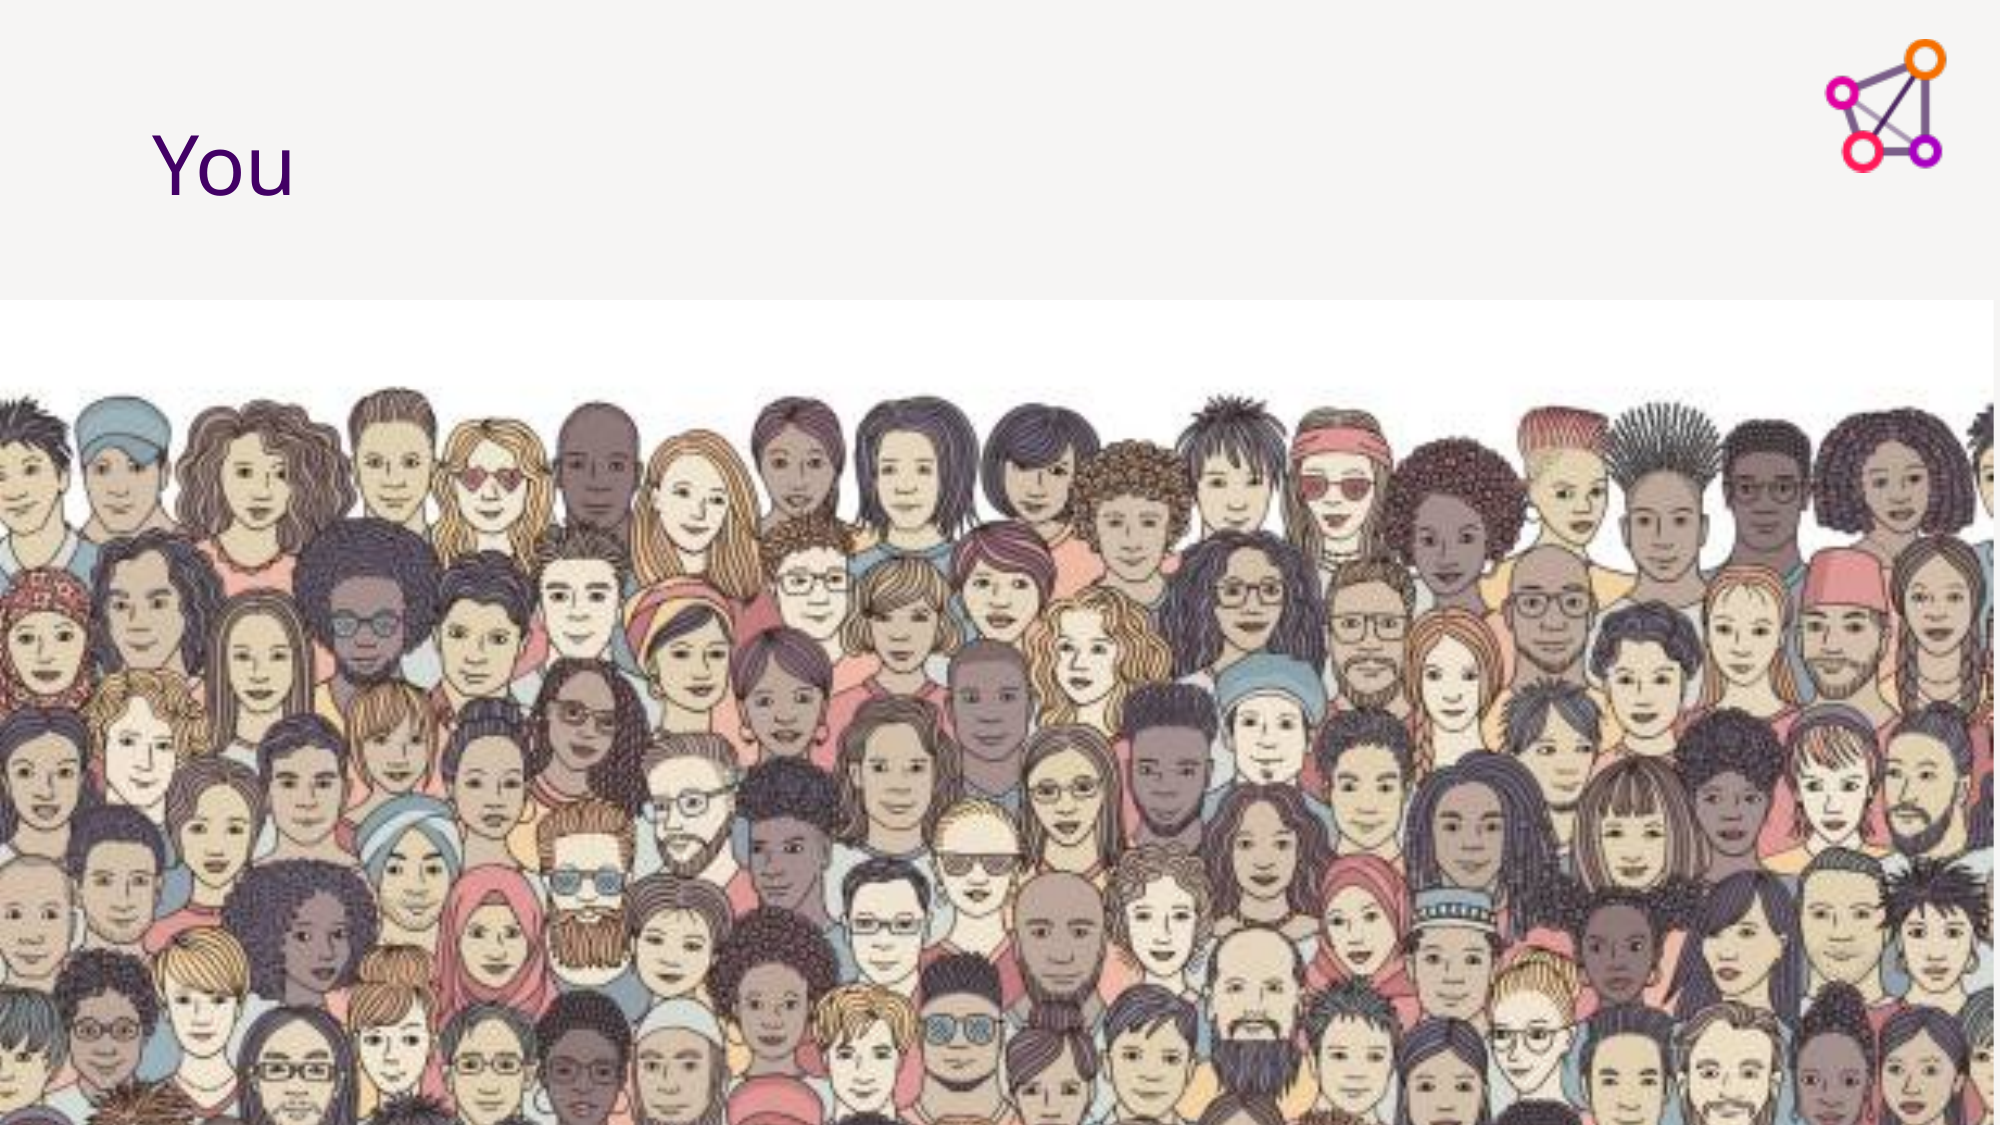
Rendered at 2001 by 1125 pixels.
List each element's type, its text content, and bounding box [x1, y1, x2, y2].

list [0, 299, 1994, 1125]
picture [1821, 39, 1955, 173]
title You [137, 59, 1863, 278]
